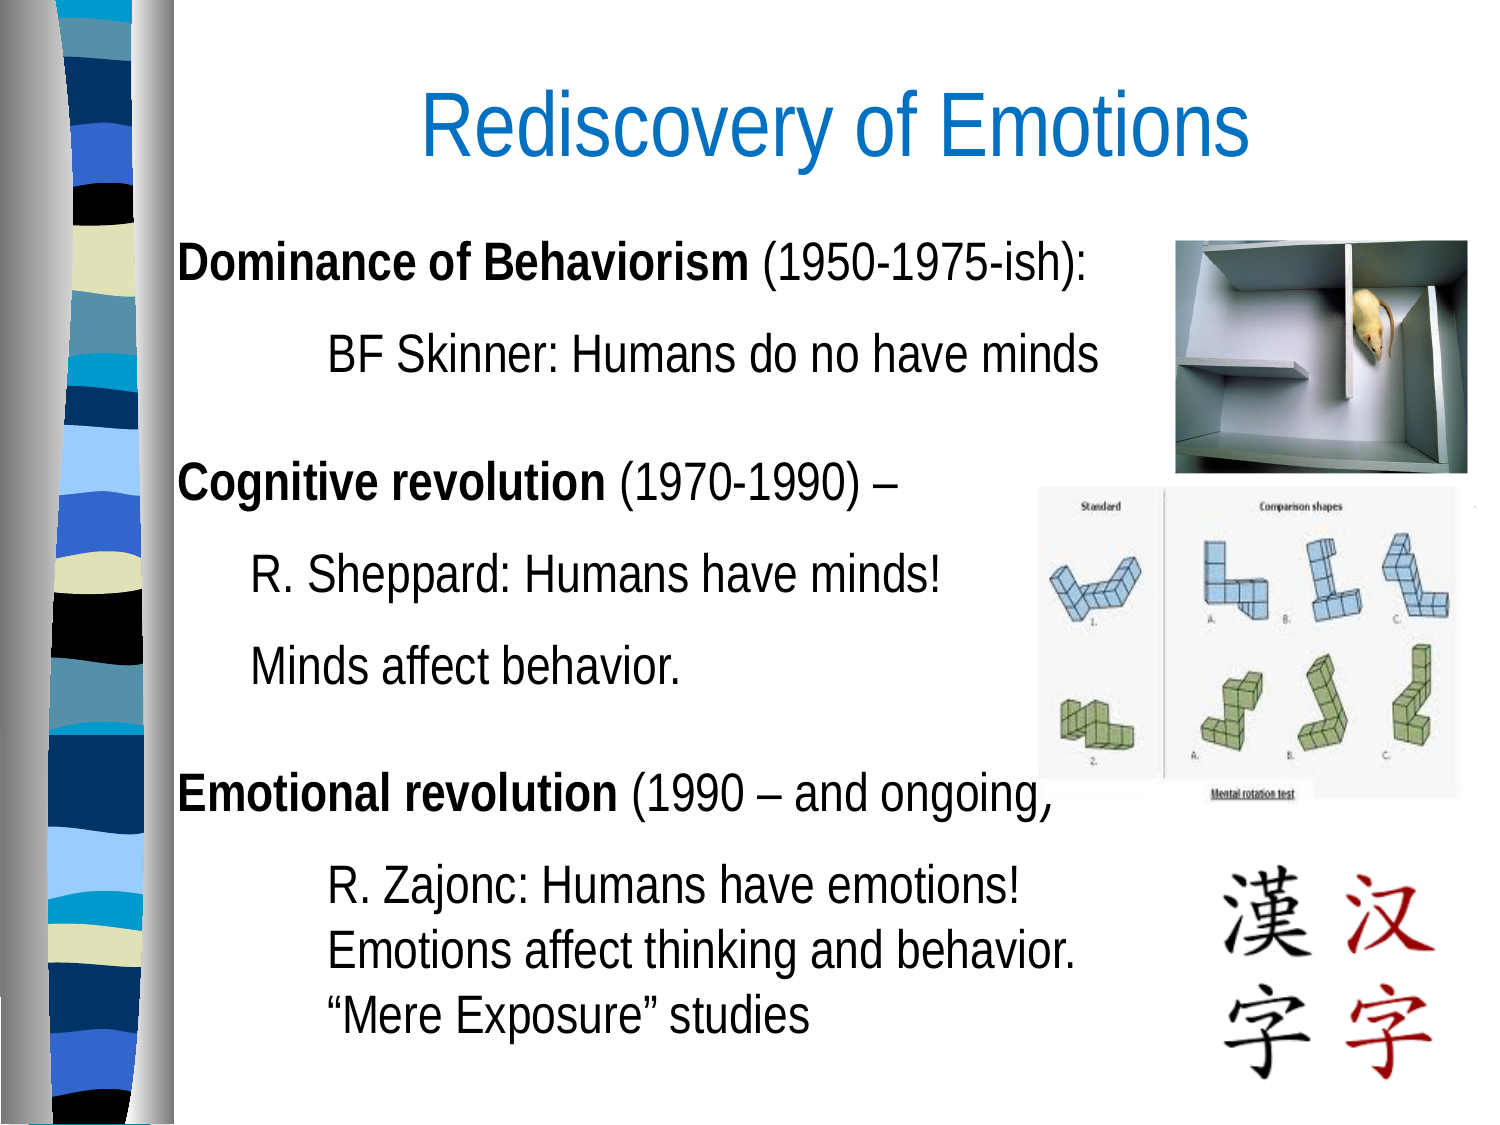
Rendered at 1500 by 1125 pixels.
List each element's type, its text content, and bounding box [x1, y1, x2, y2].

picture [1204, 847, 1456, 1098]
title Rediscovery of Emotions [198, 26, 1474, 215]
text_box Dominance of Behaviorism (1950-1975-ish): BF Skinner: Humans do no have minds Cognitive revolution (1970-1990) – R. Sheppard: Humans have minds! Minds affect behavior. Emotional revolution (1990 – and ongoing) R. Zajonc: Humans have emotions! Emotions affect thinking and behavior. “Mere Exposure” studies [162, 219, 1400, 1052]
picture [1038, 224, 1480, 804]
